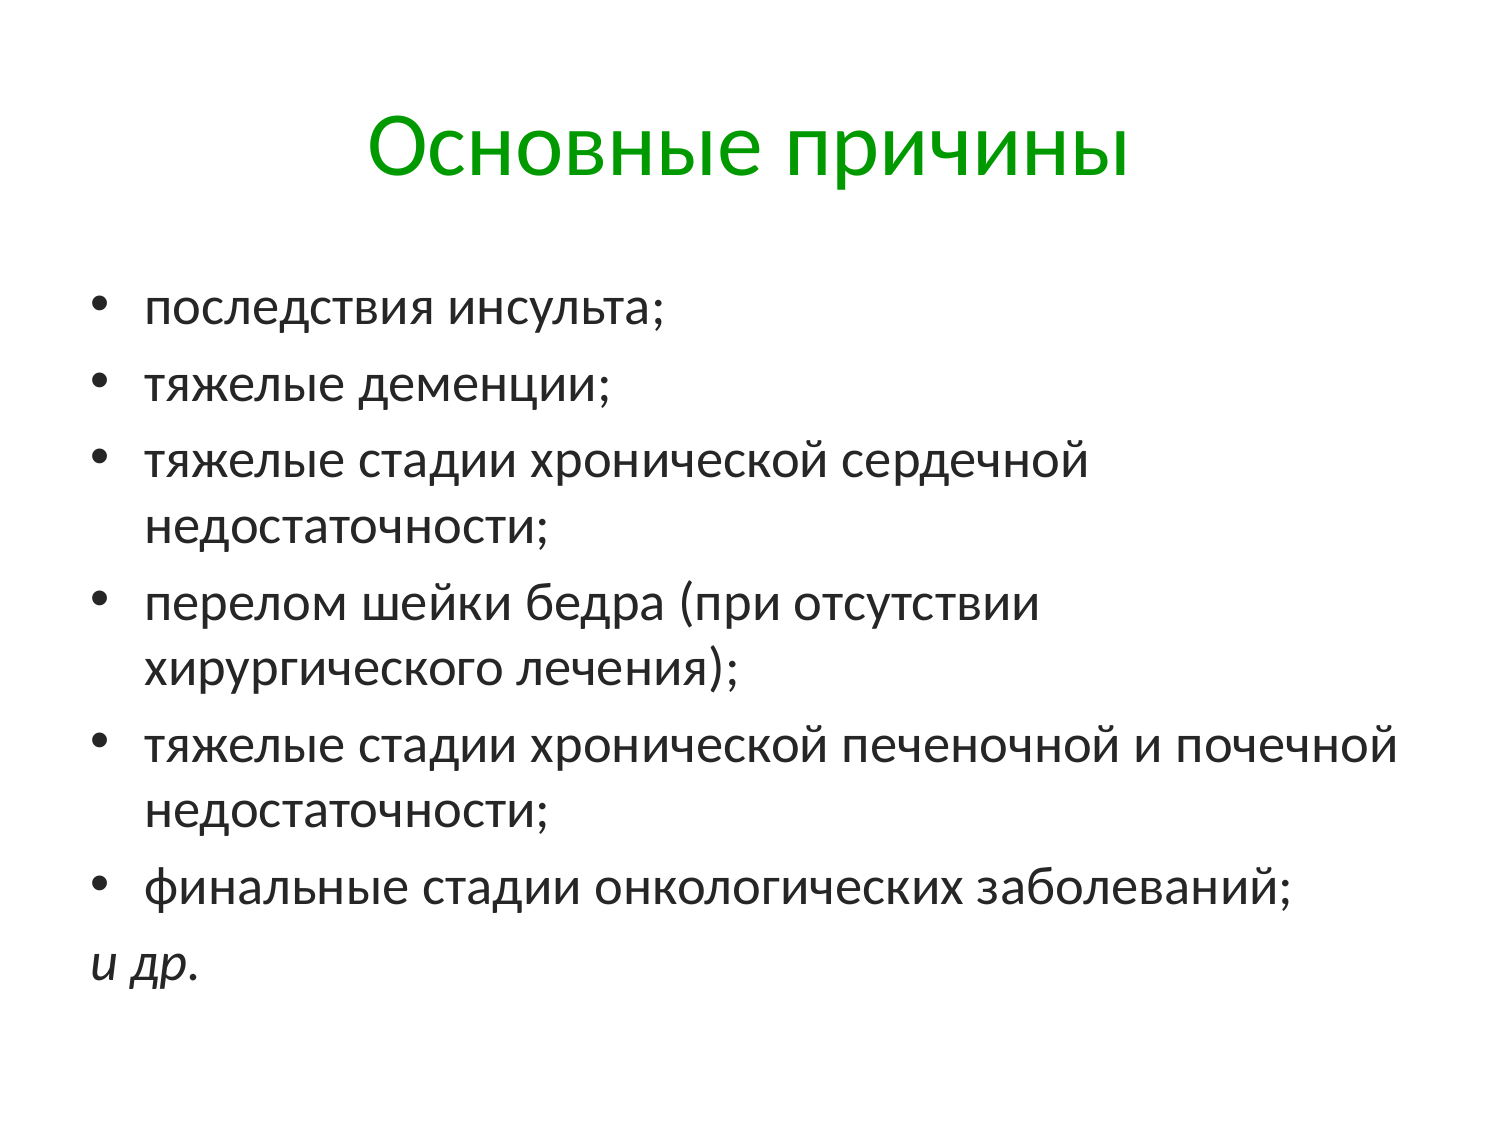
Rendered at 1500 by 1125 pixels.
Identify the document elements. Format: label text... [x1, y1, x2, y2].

list последствия инсульта; тяжелые деменции; тяжелые стадии хронической сердечной недостаточности; перелом шейки бедра (при отсутствии хирургического лечения); тяжелые стадии хронической печеночной и почечной недостаточности; финальные стадии онкологических заболеваний; и др. [75, 262, 1425, 1005]
title Основные причины [75, 45, 1425, 233]
